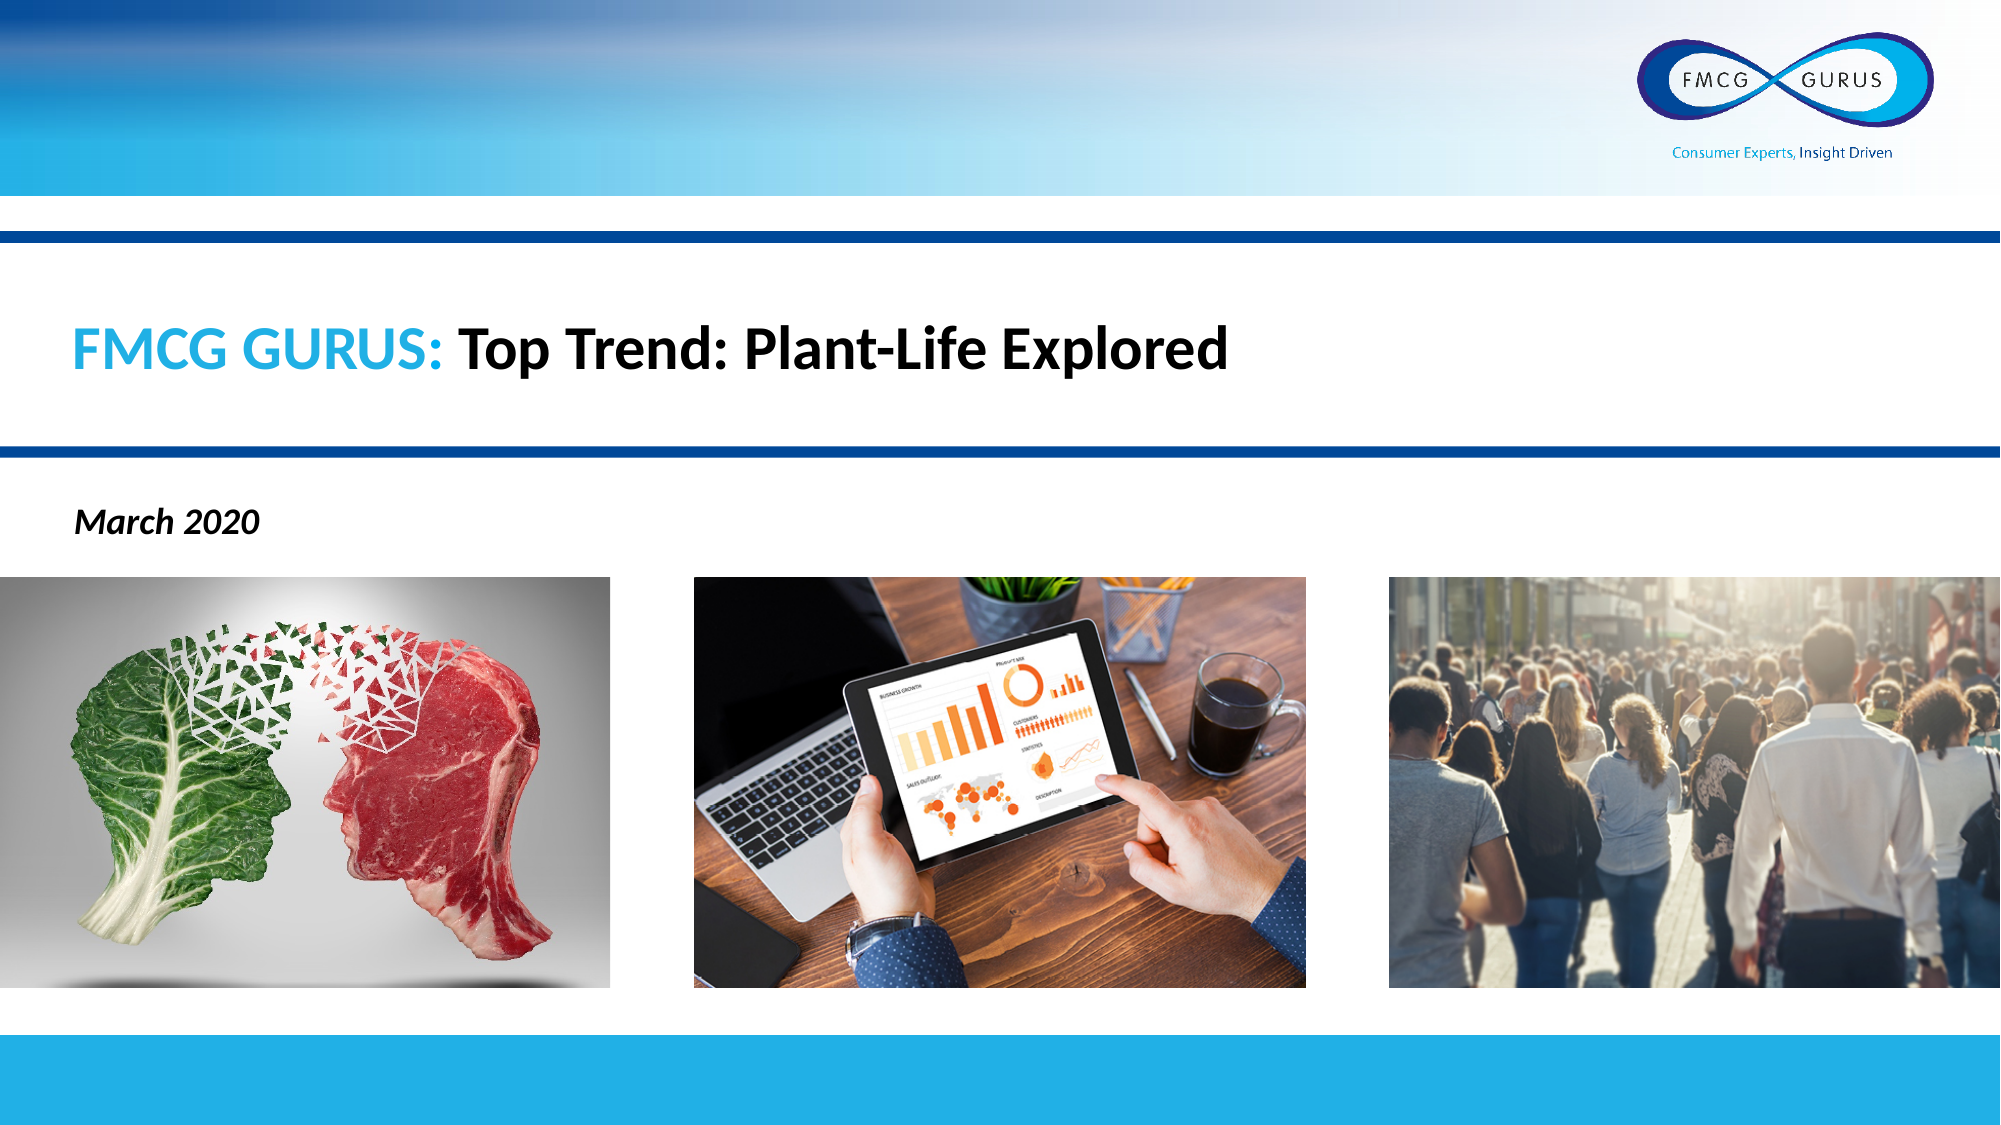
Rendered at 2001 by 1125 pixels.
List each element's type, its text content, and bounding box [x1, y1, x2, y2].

text_box FMCG GURUS: Top Trend: Plant-Life Explored [57, 299, 1516, 389]
picture [0, 1034, 2000, 1125]
picture [0, 0, 2000, 197]
picture [1389, 577, 2000, 988]
text_box March 2020 [58, 490, 1491, 550]
picture [0, 577, 611, 988]
picture [0, 231, 2000, 243]
text_box [0, 446, 2000, 458]
picture [694, 577, 1306, 988]
